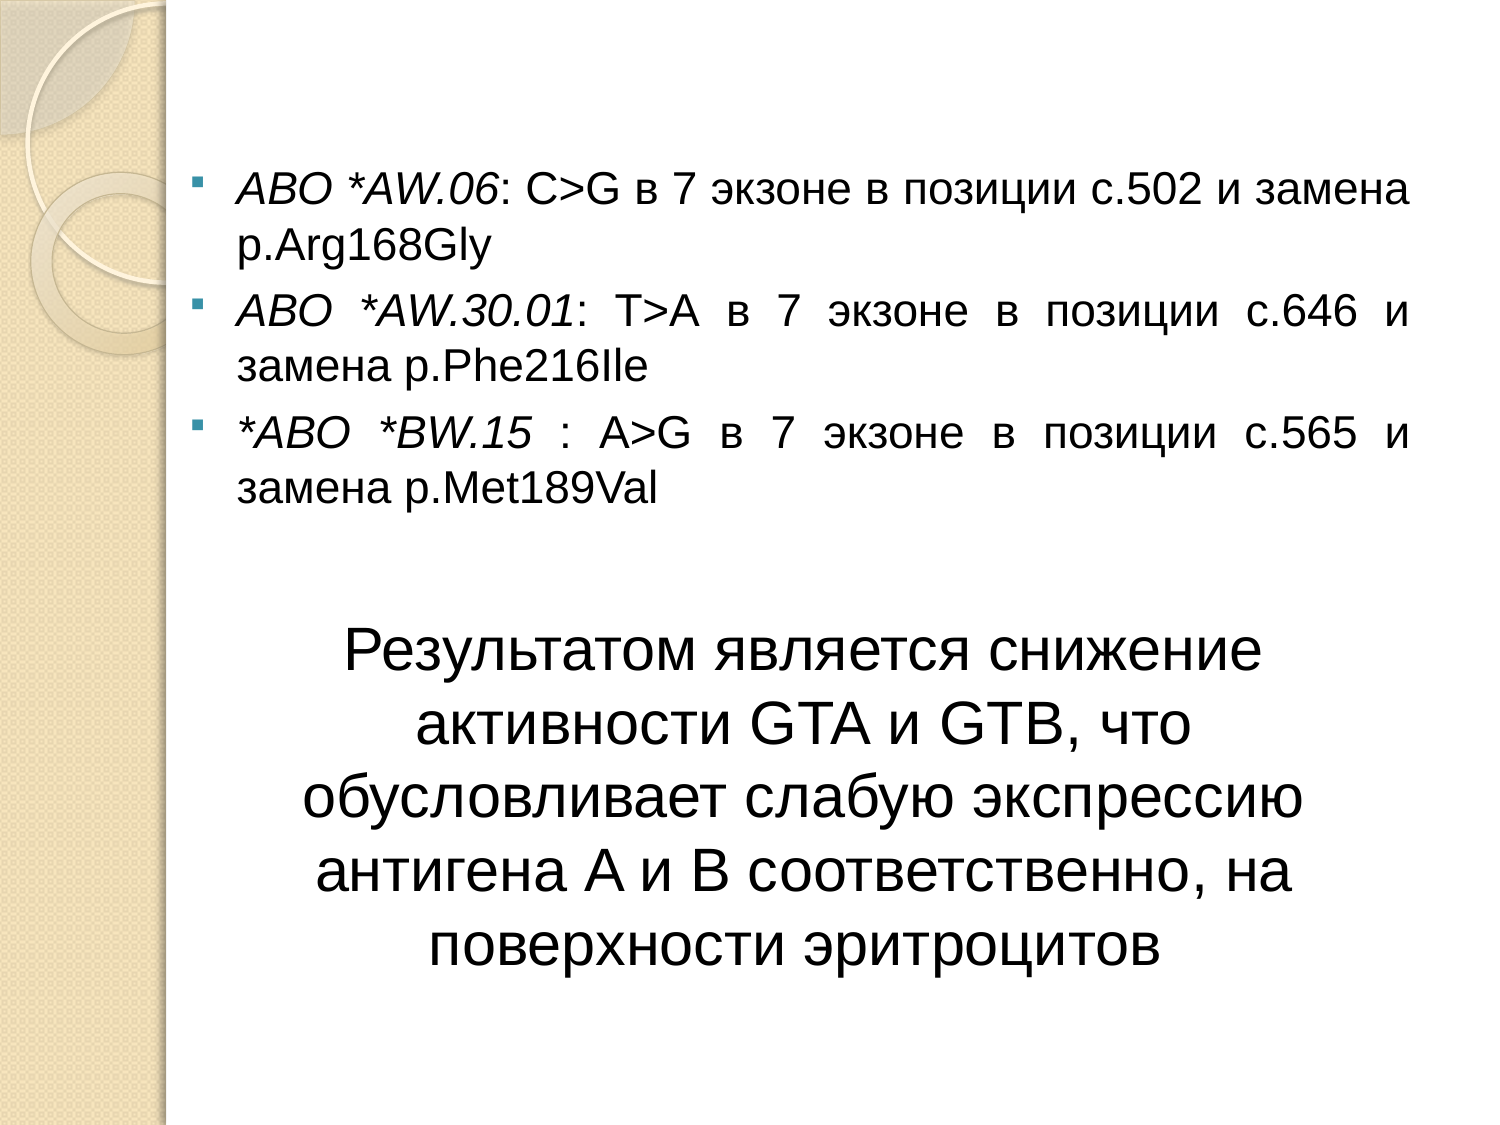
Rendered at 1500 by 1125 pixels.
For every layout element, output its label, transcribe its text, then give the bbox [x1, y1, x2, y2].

list АВО *AW.06: C>G в 7 экзоне в позиции с.502 и замена p.Arg168Gly АВО *AW.30.01: Т>А в 7 экзоне в позиции с.646 и замена p.Phe216Ile *АВО *ВW.15 : A>G в 7 экзоне в позиции с.565 и замена p.Met189Val Результатом является снижение активности GTA и GTB, что обусловливает слабую экспрессию антигена A и В соответственно, на поверхности эритроцитов [166, 66, 1425, 986]
